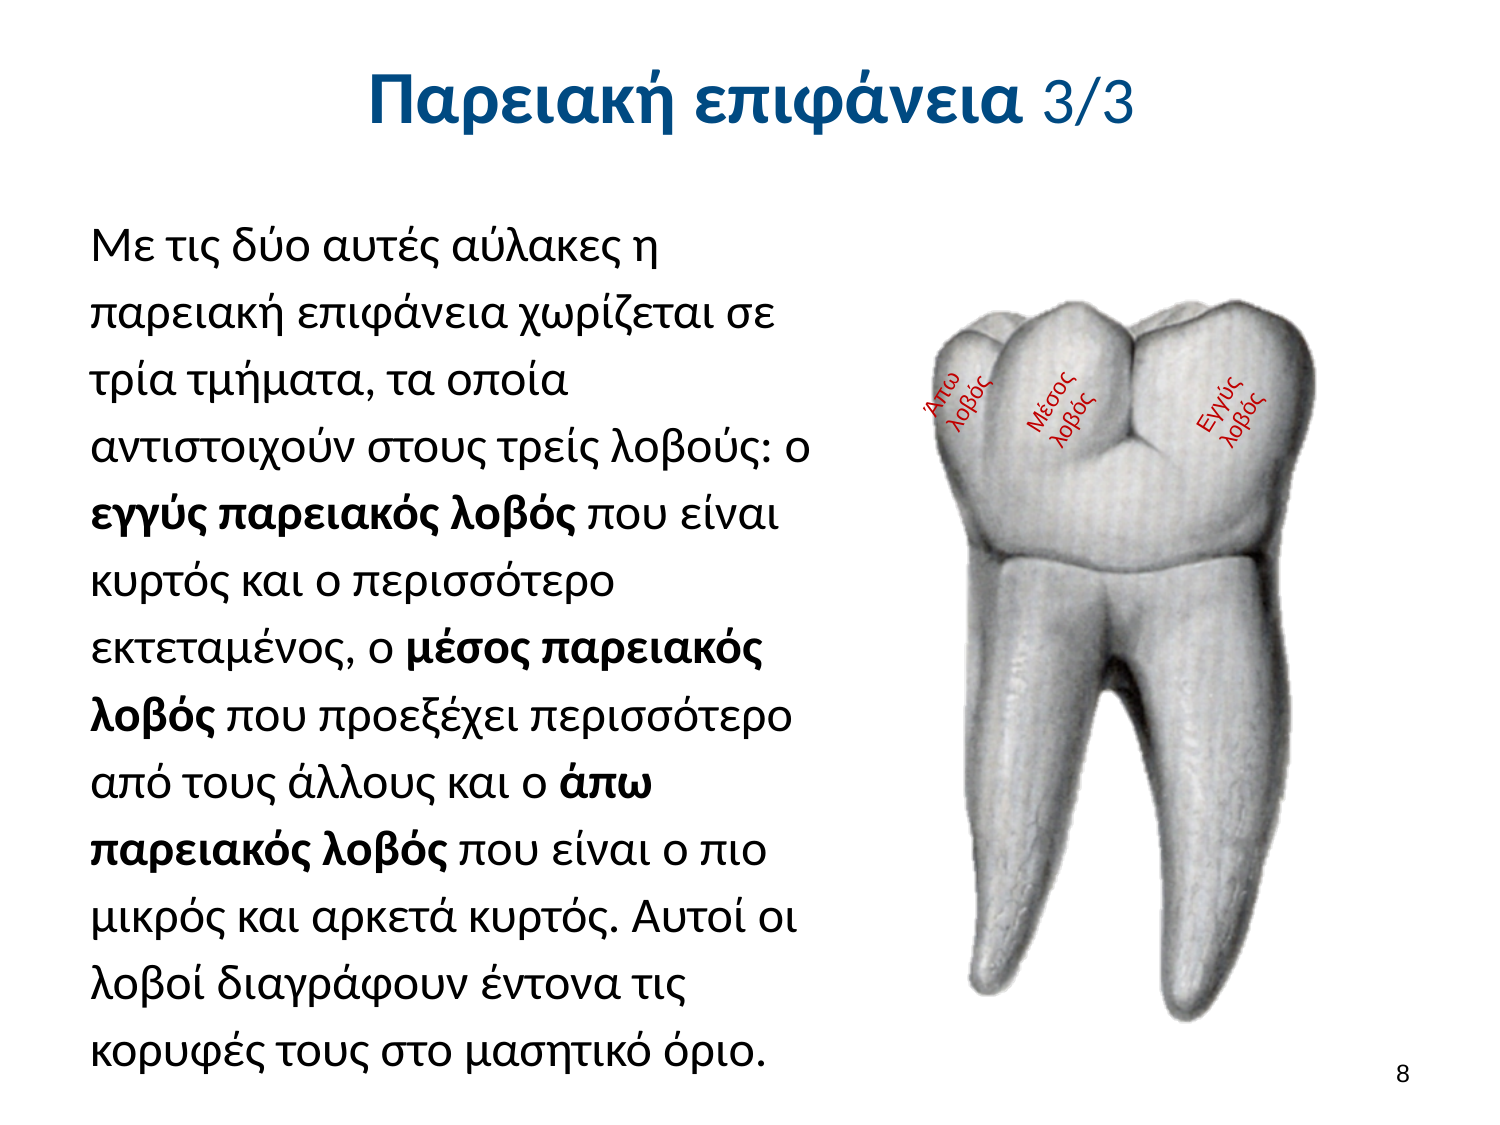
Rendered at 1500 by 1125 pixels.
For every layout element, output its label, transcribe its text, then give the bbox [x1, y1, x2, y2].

slide_number 7 [1074, 1042, 1425, 1103]
picture [891, 226, 1353, 1038]
list Με τις δύο αυτές αύλακες η παρειακή επιφάνεια χωρίζεται σε τρία τμήματα, τα οποία αντιστοιχούν στους τρείς λοβούς: ο εγγύς παρειακός λοβός που είναι κυρτός και ο περισσότερο εκτεταμένος, ο μέσος παρειακός λοβός που προεξέχει περισσότερο από τους άλλους και ο άπω παρειακός λοβός που είναι ο πιο μικρός και αρκετά κυρτός. Αυτοί οι λοβοί διαγράφουν έντονα τις κορυφές τους στο μασητικό όριο. [75, 196, 845, 1103]
title Παρειακή επιφάνεια 3/3 [76, 19, 1427, 169]
